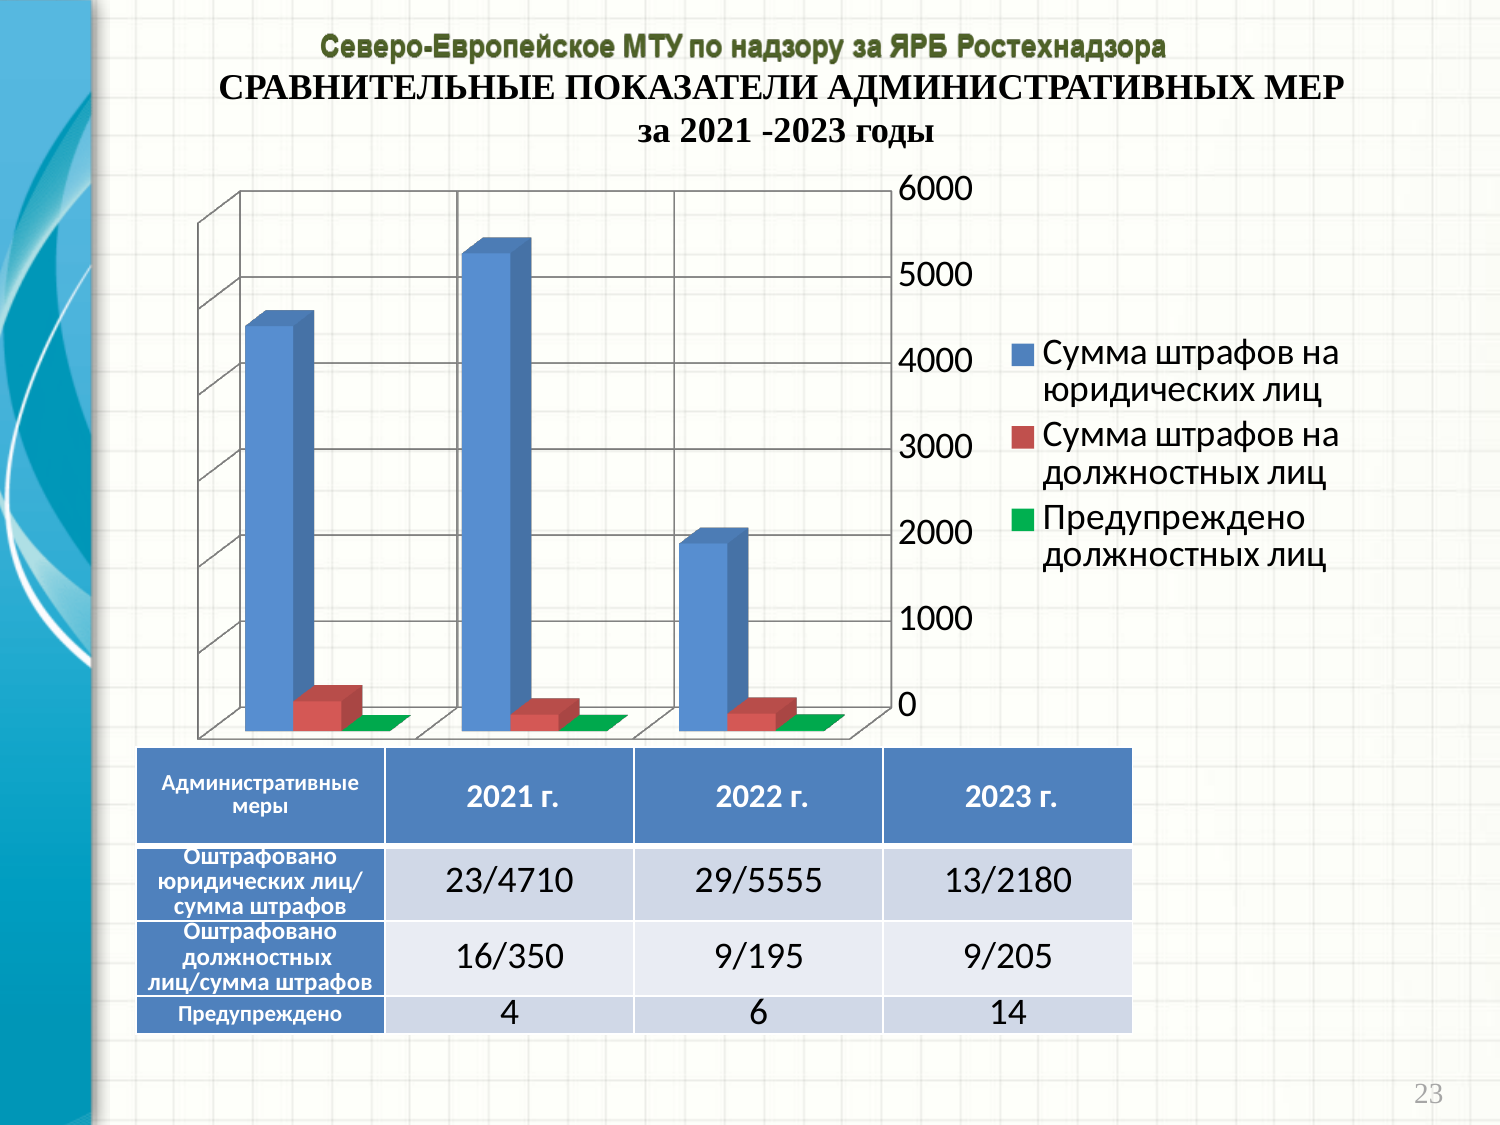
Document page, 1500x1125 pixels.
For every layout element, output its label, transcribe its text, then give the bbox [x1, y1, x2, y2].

table_cell 9/205 [884, 922, 1132, 995]
table_cell Оштрафовано юридических лиц/ сумма штрафов [137, 849, 384, 920]
table_cell 23/4710 [386, 849, 633, 920]
table_header 2022 г. [635, 760, 882, 843]
table_cell 9/195 [635, 922, 882, 995]
table_header 2023 г. [884, 760, 1132, 843]
table_header 2021 г. [386, 760, 633, 843]
table_cell 4 [386, 997, 633, 1033]
table_cell 14 [884, 997, 1132, 1033]
table_cell 13/2180 [884, 849, 1132, 920]
table_cell Оштрафовано должностных лиц/сумма штрафов [137, 922, 384, 995]
table_cell Предупреждено [137, 997, 384, 1033]
table_cell 16/350 [386, 922, 633, 995]
chart [170, 160, 1365, 752]
table_header Административные меры [137, 748, 384, 843]
picture [0, 1, 1500, 1125]
title СРАВНИТЕЛЬНЫЕ ПОКАЗАТЕЛИ АДМИНИСТРАТИВНЫХ МЕР за 2021 -2023 годы [147, 66, 1425, 147]
table_cell 29/5555 [635, 849, 882, 920]
text_box 23 [1222, 1060, 1459, 1125]
table_cell 6 [635, 997, 882, 1033]
